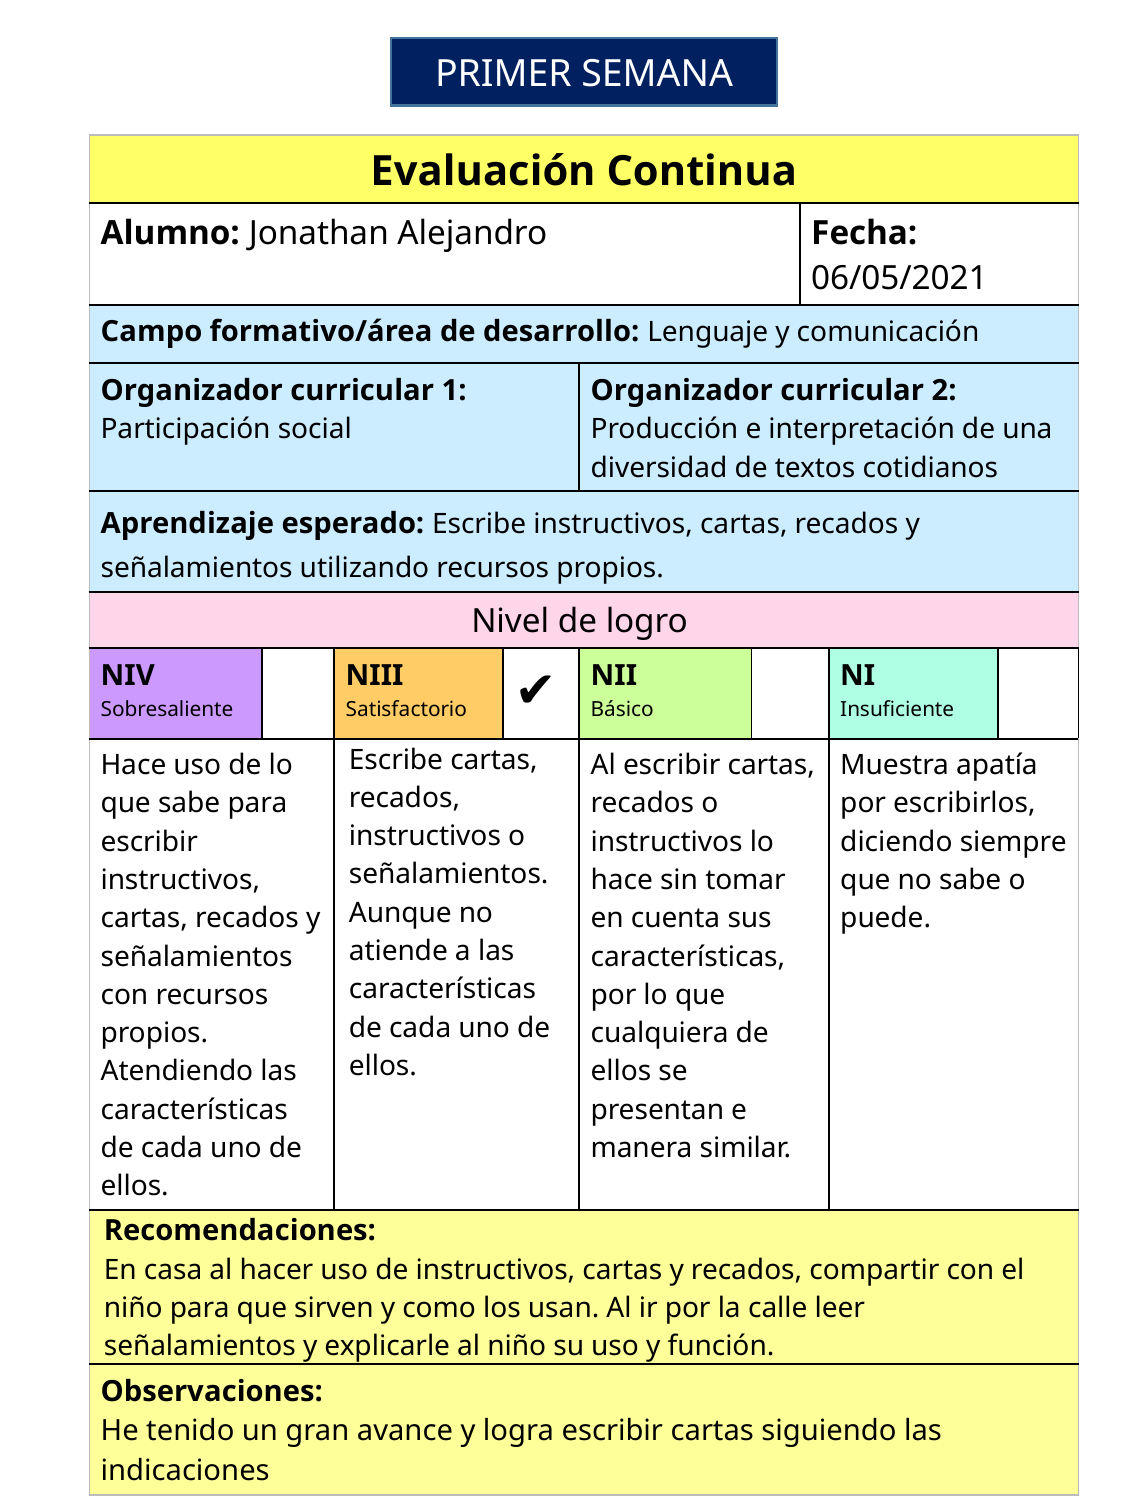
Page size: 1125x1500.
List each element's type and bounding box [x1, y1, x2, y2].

table_cell [999, 649, 1078, 738]
table_header [90, 136, 1078, 202]
text_box [390, 37, 778, 107]
table_cell [90, 1211, 1078, 1363]
table_cell [504, 649, 578, 738]
table_cell [90, 306, 1078, 362]
table_cell [752, 649, 828, 738]
table_cell [90, 593, 1078, 647]
table_cell [580, 364, 1078, 490]
table_cell [830, 740, 1078, 1209]
table_cell [90, 204, 799, 304]
table_cell [580, 740, 828, 1209]
table_cell [801, 204, 1078, 304]
table_cell [580, 649, 751, 738]
table_cell [263, 649, 333, 738]
table_cell [90, 364, 578, 490]
table_cell [90, 1365, 1078, 1494]
table_cell [90, 740, 333, 1209]
table_cell [90, 492, 1078, 591]
table_cell [90, 649, 261, 738]
table_cell [830, 649, 997, 738]
table_cell [335, 740, 578, 1209]
table_cell [335, 649, 502, 738]
